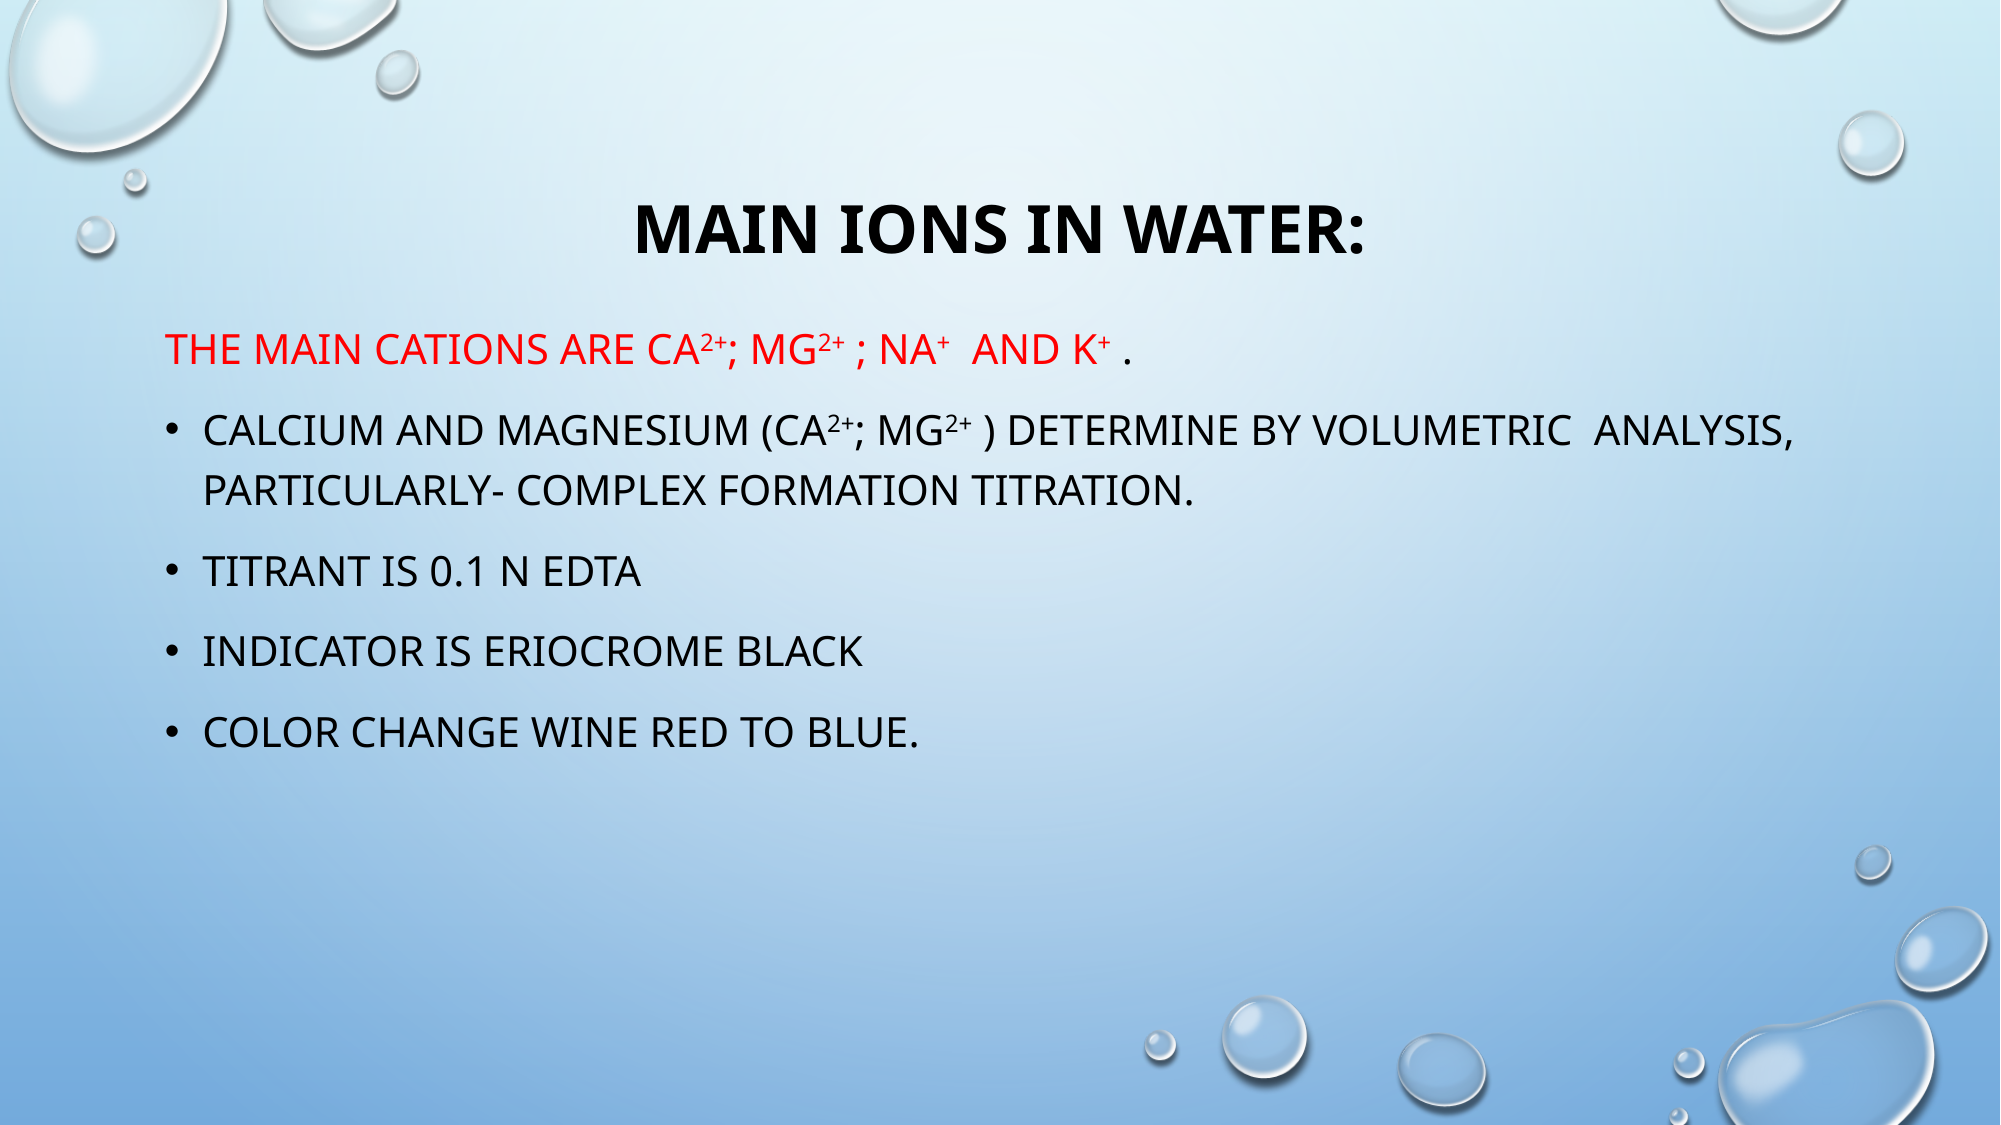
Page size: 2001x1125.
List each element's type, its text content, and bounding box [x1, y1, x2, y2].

picture [0, 0, 2000, 1125]
list the main cations are Ca2+; Mg2+ ; Na+ and K+ . Calcium and magnesium (Ca2+; Mg2+ ) determine by volumetric analysis, particularly- complex formation titration. Titrant is 0.1 N EDTA Indicator is eriocrome black Color change wine red to blue. [149, 305, 1850, 950]
title Main ions in water: [149, 101, 1851, 364]
